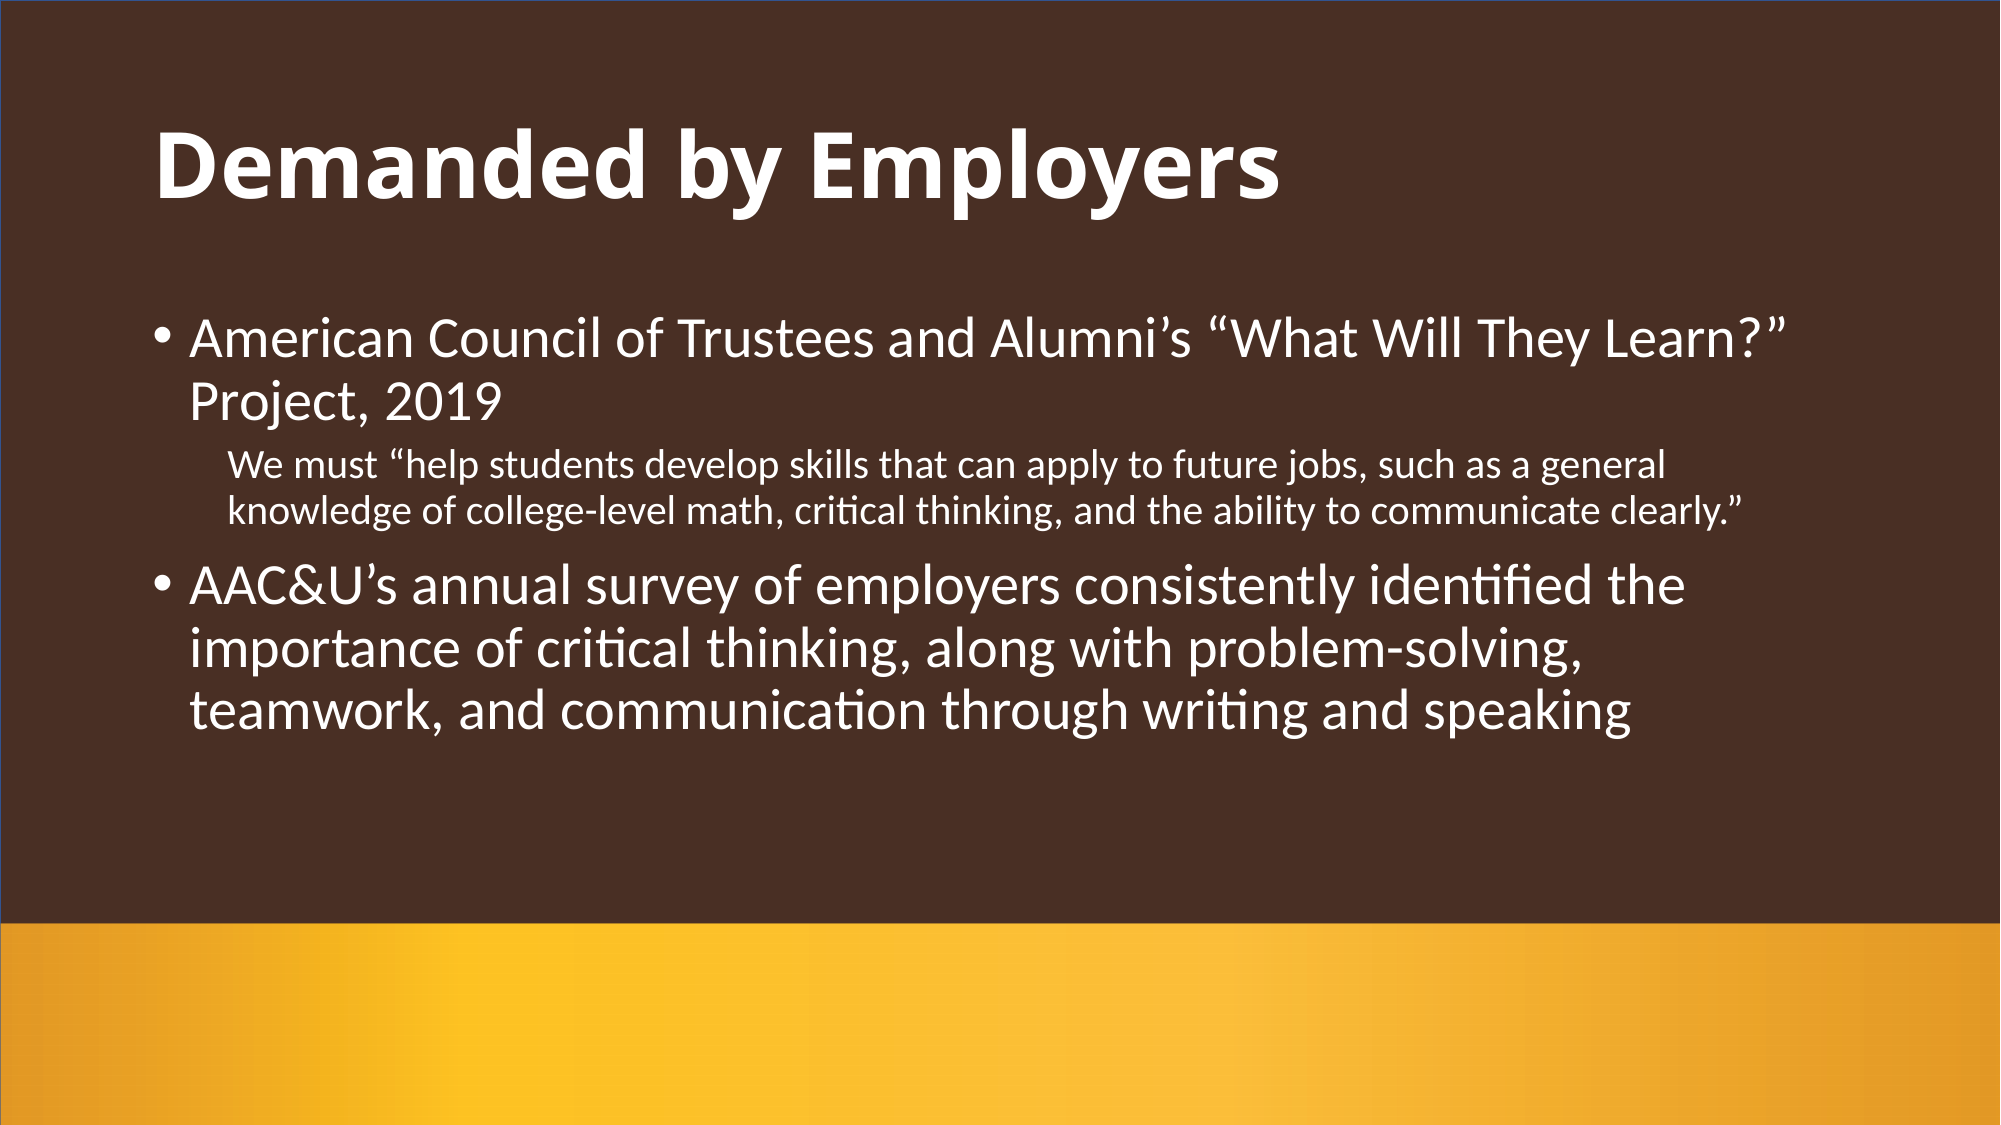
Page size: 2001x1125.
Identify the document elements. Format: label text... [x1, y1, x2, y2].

list American Council of Trustees and Alumni’s “What Will They Learn?” Project, 2019 We must “help students develop skills that can apply to future jobs, such as a general knowledge of college-level math, critical thinking, and the ability to communicate clearly.” AAC&U’s annual survey of employers consistently identified the importance of critical thinking, along with problem-solving, teamwork, and communication through writing and speaking [137, 299, 1863, 923]
text_box [0, 0, 2000, 923]
picture [0, 923, 2000, 1125]
title Demanded by Employers [137, 59, 1863, 278]
